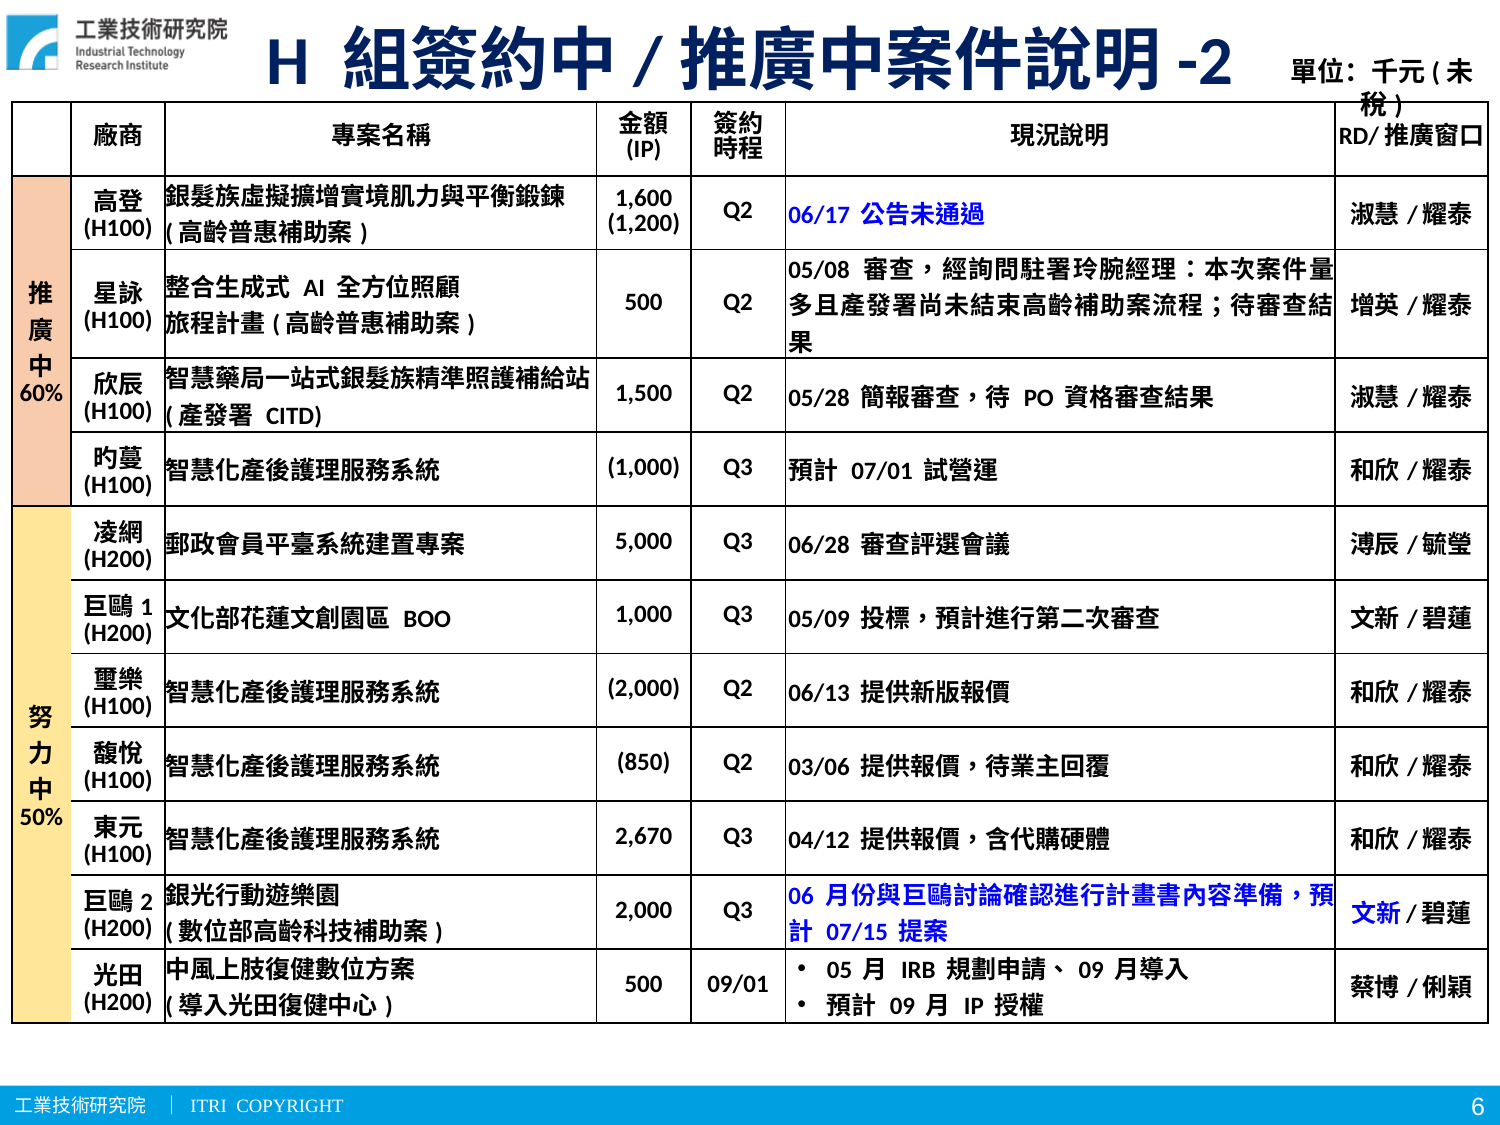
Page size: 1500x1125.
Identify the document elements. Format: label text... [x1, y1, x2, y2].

table_cell 智慧化產後護理服務系統 [166, 802, 596, 874]
title H 組簽約中/推廣中案件說明-2 [70, 12, 1430, 103]
table_cell 智慧藥局一站式銀髮族精準照護補給站(產發署 CITD) [166, 359, 596, 431]
table_cell 500 [597, 950, 690, 1022]
table_cell Q2 [692, 359, 785, 431]
table_cell 和欣/耀泰 [1336, 802, 1487, 874]
picture [2, 0, 243, 82]
table_cell 和欣/耀泰 [1336, 433, 1487, 505]
table_header [13, 103, 70, 175]
table_cell Q3 [692, 507, 785, 579]
table_cell 銀光行動遊樂園 (數位部高齡科技補助案) [166, 876, 596, 948]
table_cell 06/13 提供新版報價 [786, 654, 1334, 726]
table_cell 星詠 (H100) [72, 250, 164, 357]
table_header 金額 (IP) [597, 103, 690, 175]
table_cell 蔡博/俐穎 [1336, 950, 1487, 1022]
table_cell 推 廣 中 60% [13, 177, 70, 505]
table_cell 智慧化產後護理服務系統 [166, 654, 596, 726]
table_header RD/推廣窗口 [1336, 127, 1487, 175]
table_cell Q3 [692, 433, 785, 505]
table_cell 淑慧/耀泰 [1336, 359, 1487, 431]
table_cell 巨鷗1 (H200) [71, 581, 164, 653]
table_cell 旳蔓 (H100) [72, 433, 164, 505]
table_header 廠商 [72, 103, 164, 175]
table_cell (850) [597, 728, 690, 800]
table_cell 郵政會員平臺系統建置專案 [166, 507, 596, 579]
text_box 單位：千元(未稅) [1257, 47, 1500, 127]
table_cell 1,500 [597, 359, 690, 431]
table_cell Q3 [692, 802, 785, 874]
table_cell 增英/耀泰 [1336, 250, 1487, 357]
table_cell Q2 [692, 654, 785, 726]
table_cell 欣辰 (H100) [72, 359, 164, 431]
table_header 現況說明 [786, 103, 1334, 175]
table_cell 文化部花蓮文創園區 BOO [166, 581, 596, 653]
table_cell 06 月份與巨鷗討論確認進行計畫書內容準備，預計 07/15 提案 [786, 876, 1334, 948]
table_cell Q2 [692, 177, 785, 249]
table_cell 凌網 (H200) [71, 507, 164, 579]
table_cell 智慧化產後護理服務系統 [166, 433, 596, 505]
table_cell 整合生成式 AI 全方位照顧 旅程計畫(高齡普惠補助案) [166, 250, 596, 357]
table_cell 1,600 (1,200) [597, 177, 690, 249]
table_cell 光田 (H200) [71, 950, 164, 1022]
table_cell 中風上肢復健數位方案 (導入光田復健中心) [166, 950, 596, 1022]
table_cell Q2 [692, 250, 785, 357]
table_cell 預計 07/01 試營運 [786, 433, 1334, 505]
table_cell 高登 (H100) [72, 177, 164, 249]
table_cell (2,000) [597, 654, 690, 726]
table_cell 2,000 [597, 876, 690, 948]
table_cell Q3 [692, 581, 785, 653]
table_header 簽約 時程 [692, 103, 785, 175]
table_cell 09/01 [692, 950, 785, 1022]
table_cell 05/09 投標，預計進行第二次審查 [786, 581, 1334, 653]
table_cell 05 月 IRB 規劃申請、09 月導入 預計 09 月 IP 授權 [786, 950, 1334, 1022]
table_cell 淑慧/耀泰 [1336, 177, 1487, 249]
table_cell (1,000) [597, 433, 690, 505]
table_cell Q3 [692, 876, 785, 948]
table_cell 1,000 [597, 581, 690, 653]
table_cell 和欣/耀泰 [1336, 728, 1487, 800]
table_cell 東元 (H100) [71, 802, 164, 874]
table_header 專案名稱 [166, 103, 596, 175]
table_cell 璽樂 (H100) [71, 654, 164, 726]
table_cell 文新/碧蓮 [1336, 581, 1487, 653]
table_cell 努 力 中 50% [13, 507, 71, 1022]
table_cell 05/28 簡報審查，待 PO 資格審查結果 [786, 359, 1334, 431]
table_cell 文新/碧蓮 [1336, 876, 1487, 948]
table_cell 5,000 [597, 507, 690, 579]
table_cell 智慧化產後護理服務系統 [166, 728, 596, 800]
table_cell 06/17 公告未通過 [786, 177, 1334, 249]
table_cell 500 [597, 250, 690, 357]
table_cell 04/12 提供報價，含代購硬體 [786, 802, 1334, 874]
table_cell 06/28 審查評選會議 [786, 507, 1334, 579]
table_cell 巨鷗2 (H200) [71, 876, 164, 948]
table_cell 05/08 審查，經詢問駐署玲腕經理：本次案件量多且產發署尚未結束高齡補助案流程；待審查結果 [786, 250, 1334, 357]
table_cell 和欣/耀泰 [1336, 654, 1487, 726]
table_cell 03/06 提供報價，待業主回覆 [786, 728, 1334, 800]
table_cell 溥辰/毓瑩 [1336, 507, 1487, 579]
table_cell 馥悅 (H100) [71, 728, 164, 800]
table_cell Q2 [692, 728, 785, 800]
table_cell 2,670 [597, 802, 690, 874]
table_cell 銀髮族虛擬擴增實境肌力與平衡鍛鍊 (高齡普惠補助案) [166, 177, 596, 249]
